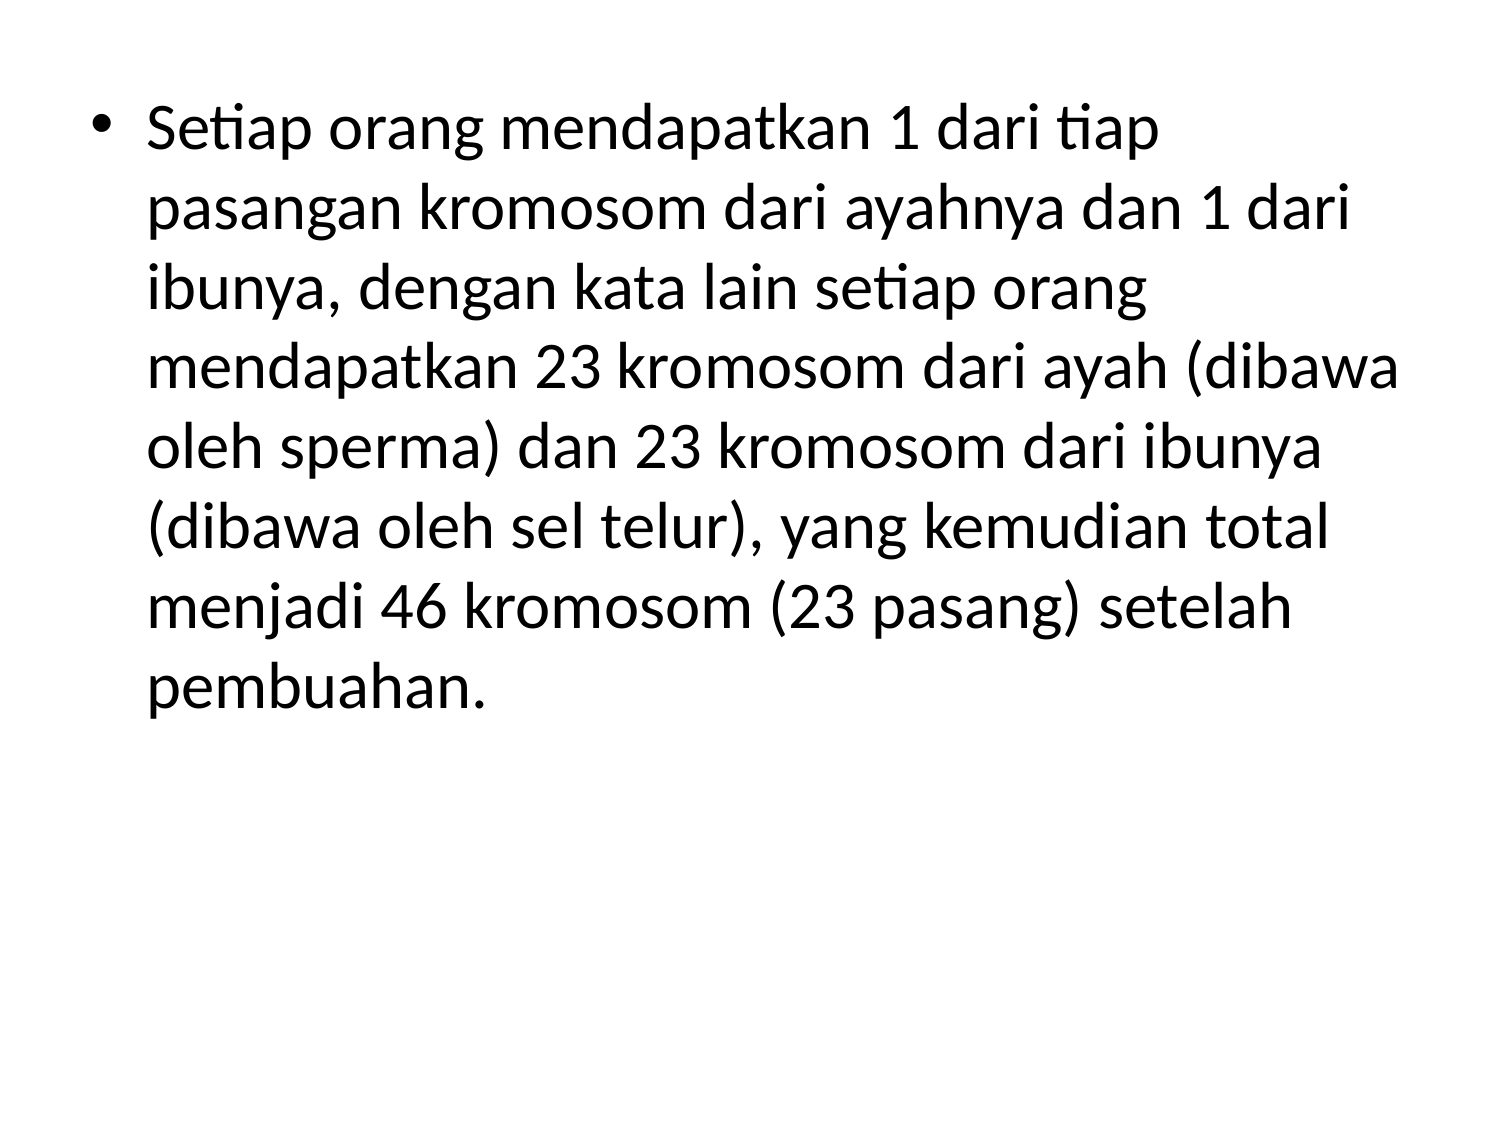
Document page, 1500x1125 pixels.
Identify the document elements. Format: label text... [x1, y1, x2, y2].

list Setiap orang mendapatkan 1 dari tiap pasangan kromosom dari ayahnya dan 1 dari ibunya, dengan kata lain setiap orang mendapatkan 23 kromosom dari ayah (dibawa oleh sperma) dan 23 kromosom dari ibunya (dibawa oleh sel telur), yang kemudian total menjadi 46 kromosom (23 pasang) setelah pembuahan. [75, 75, 1425, 1005]
